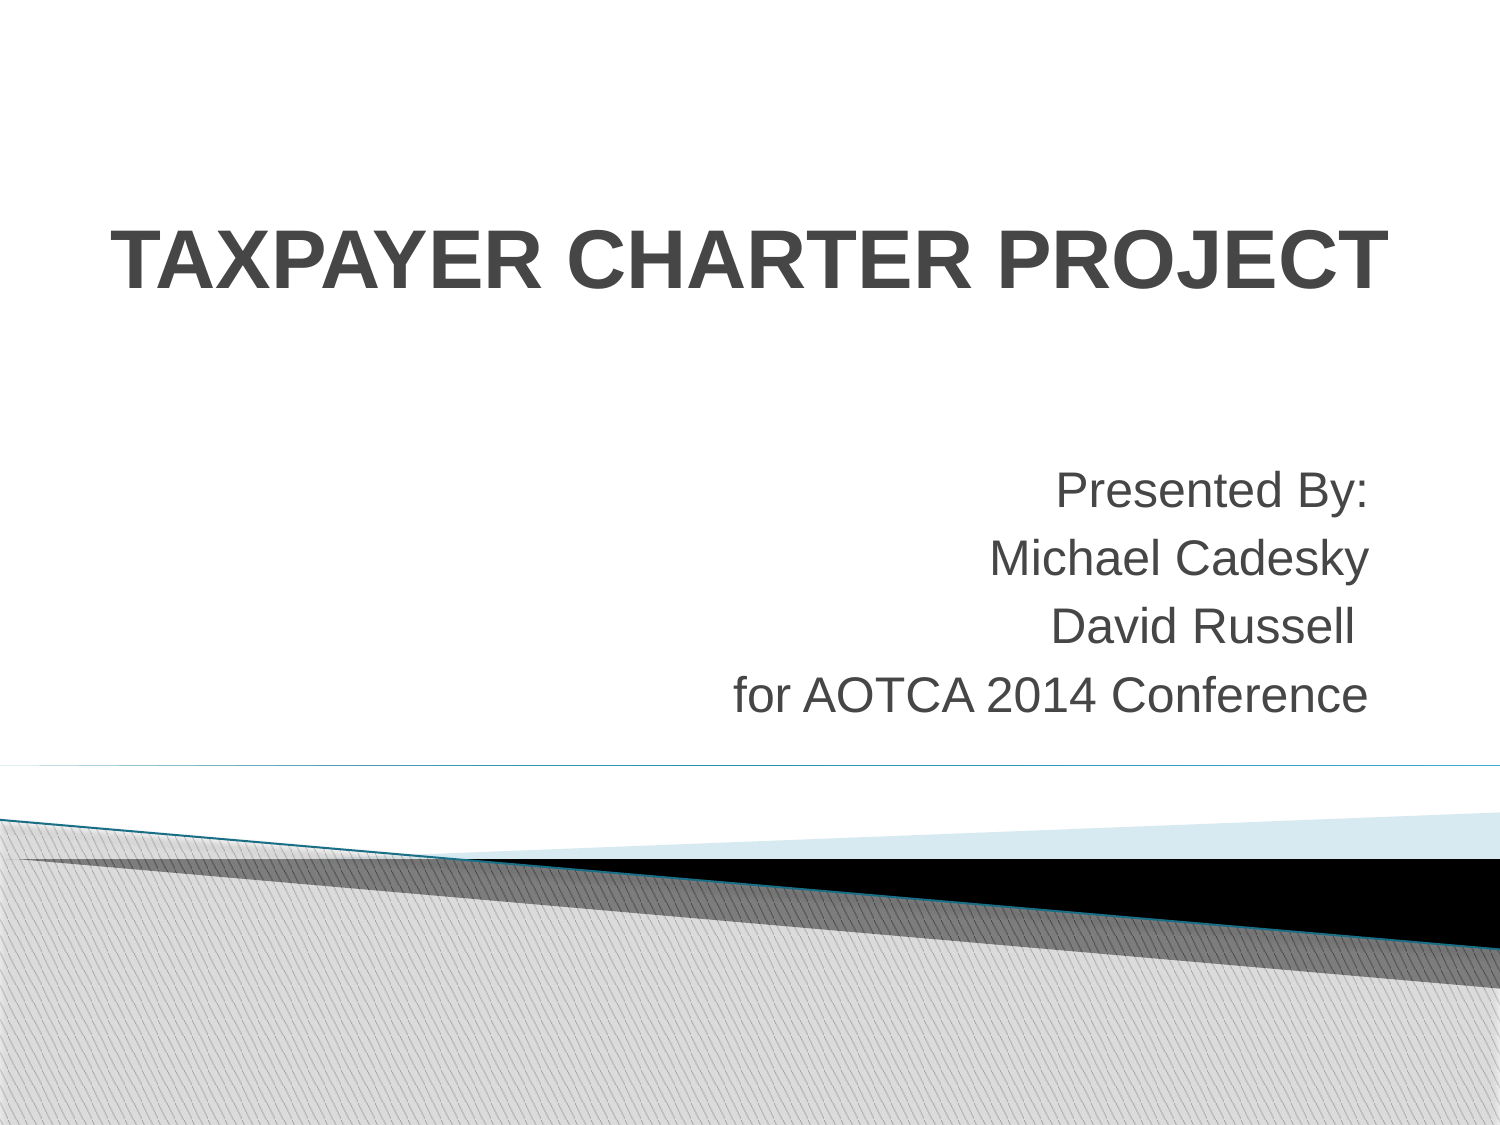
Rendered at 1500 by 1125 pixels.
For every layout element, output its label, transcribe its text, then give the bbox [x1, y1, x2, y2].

title TAXPAYER CHARTER PROJECT [87, 125, 1413, 313]
picture [5, 859, 1500, 989]
subtitle Presented By: Michael Cadesky David Russell for AOTCA 2014 Conference [112, 450, 1388, 790]
